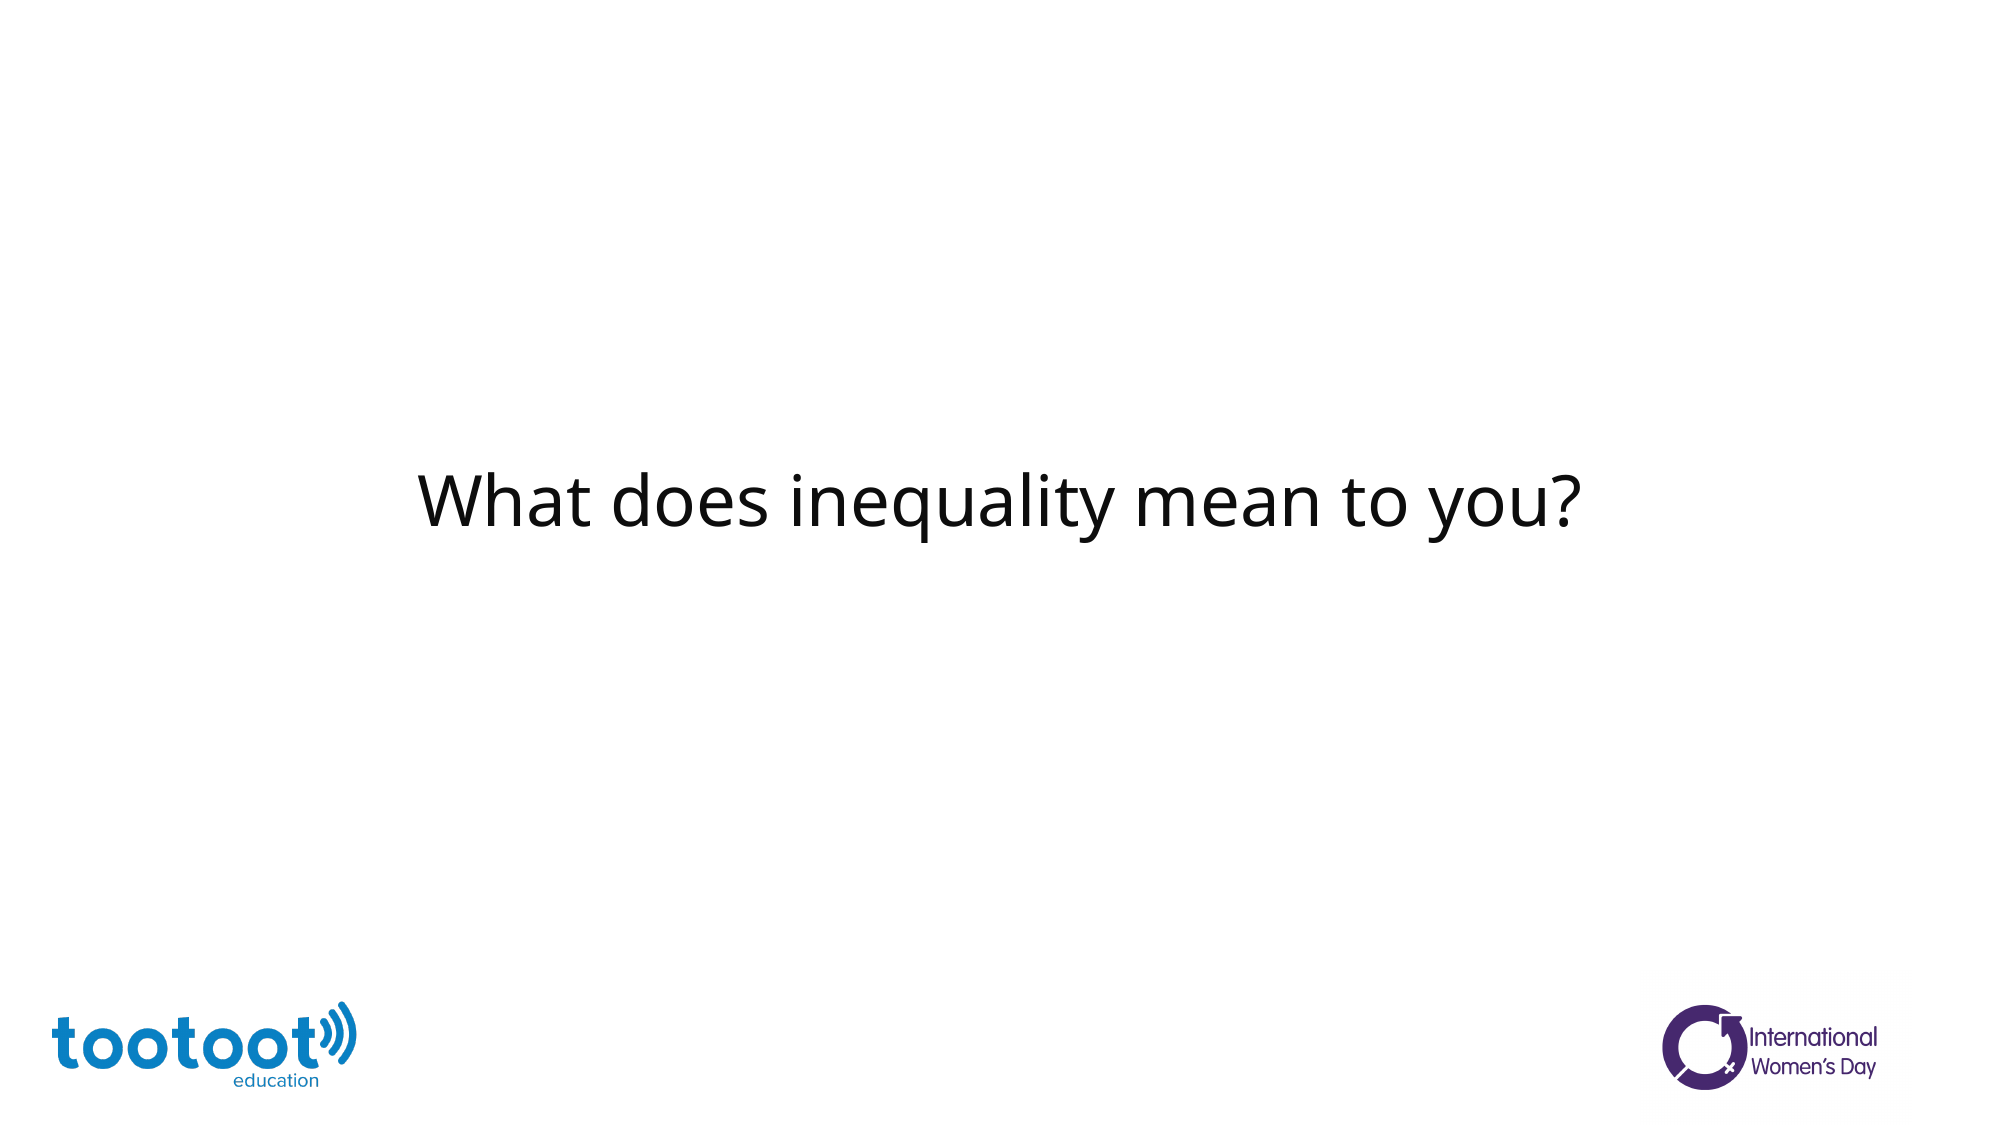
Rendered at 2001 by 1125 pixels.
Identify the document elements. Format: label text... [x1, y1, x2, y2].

picture [52, 1001, 357, 1090]
picture [1640, 970, 1912, 1125]
title What does inequality mean to you? [137, 395, 1863, 613]
